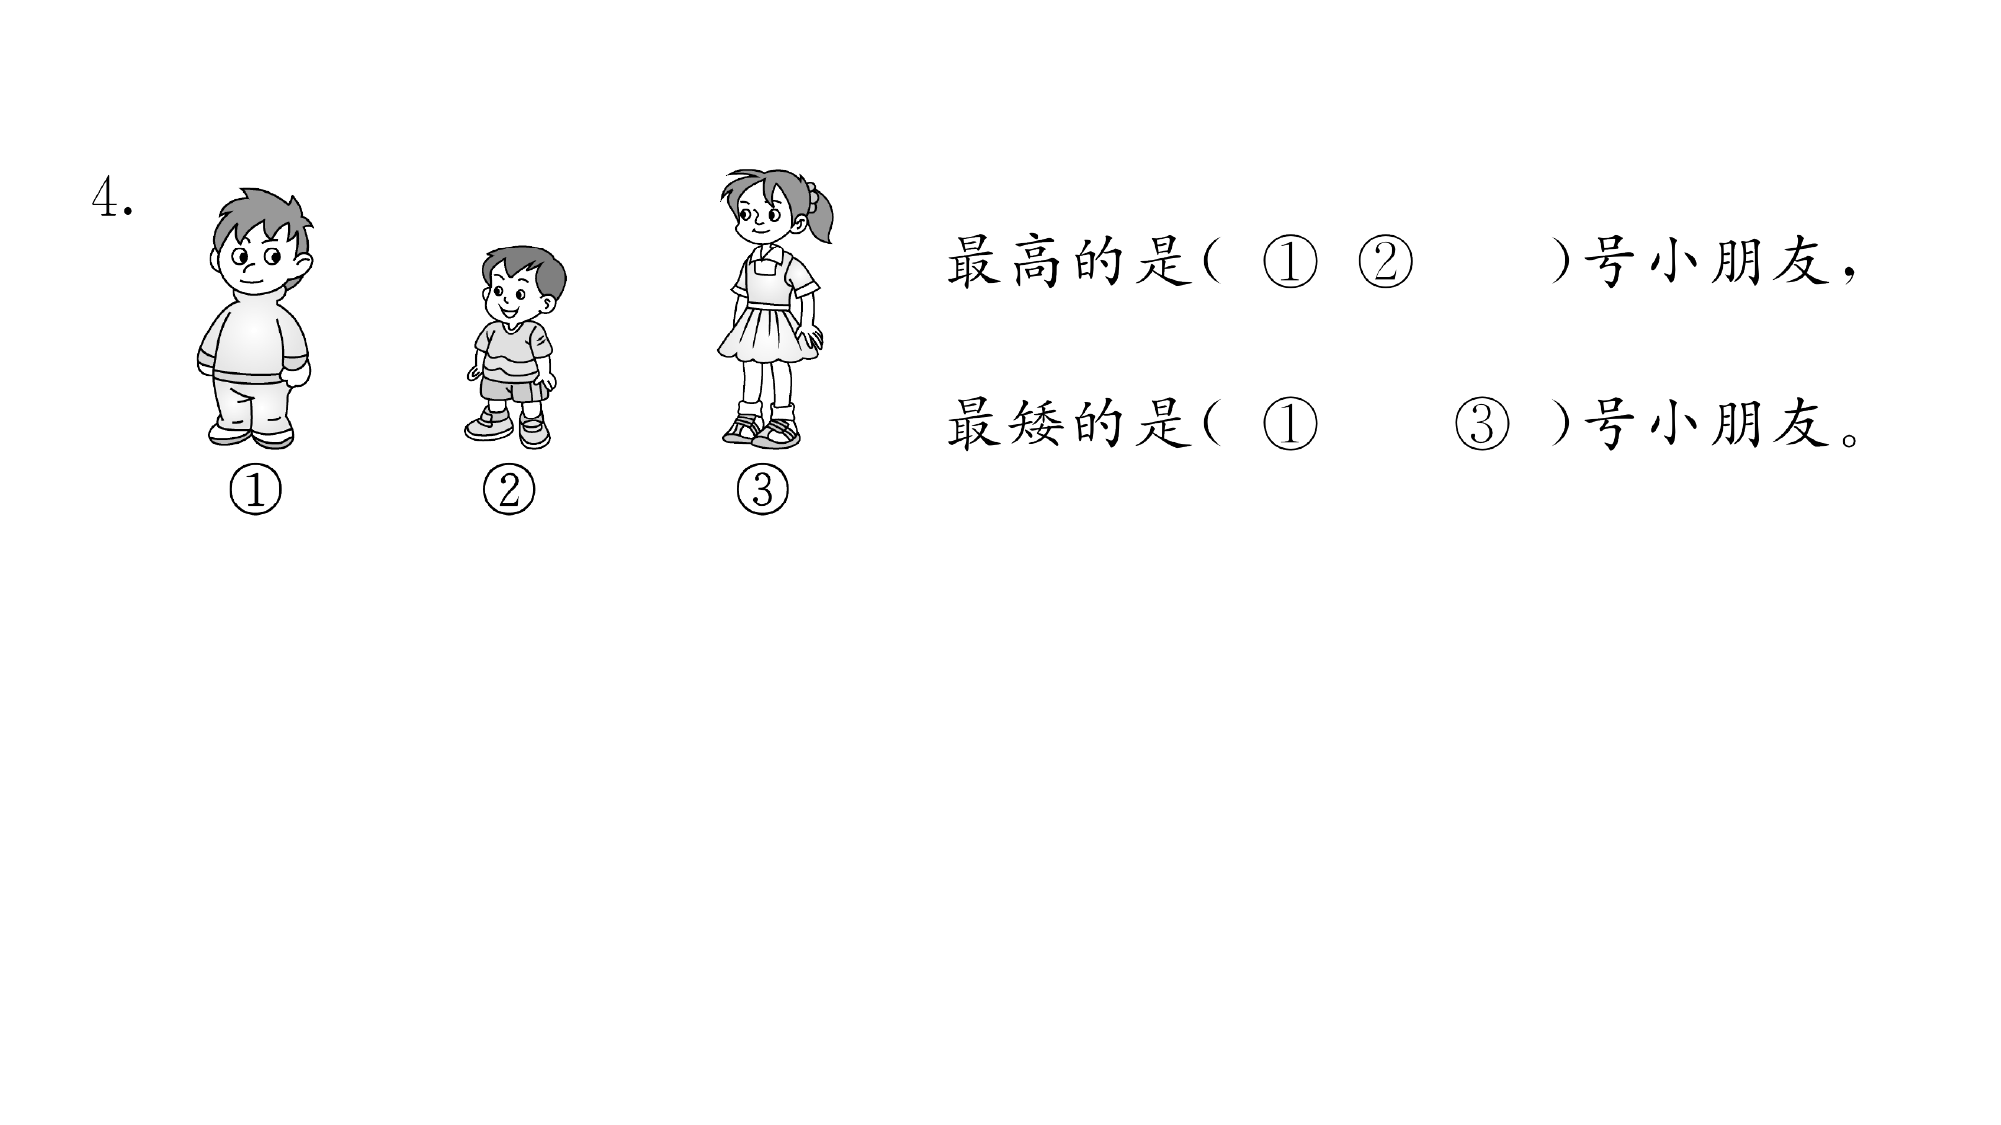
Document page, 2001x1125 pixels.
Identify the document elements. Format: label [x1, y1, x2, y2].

picture [88, 118, 1979, 558]
